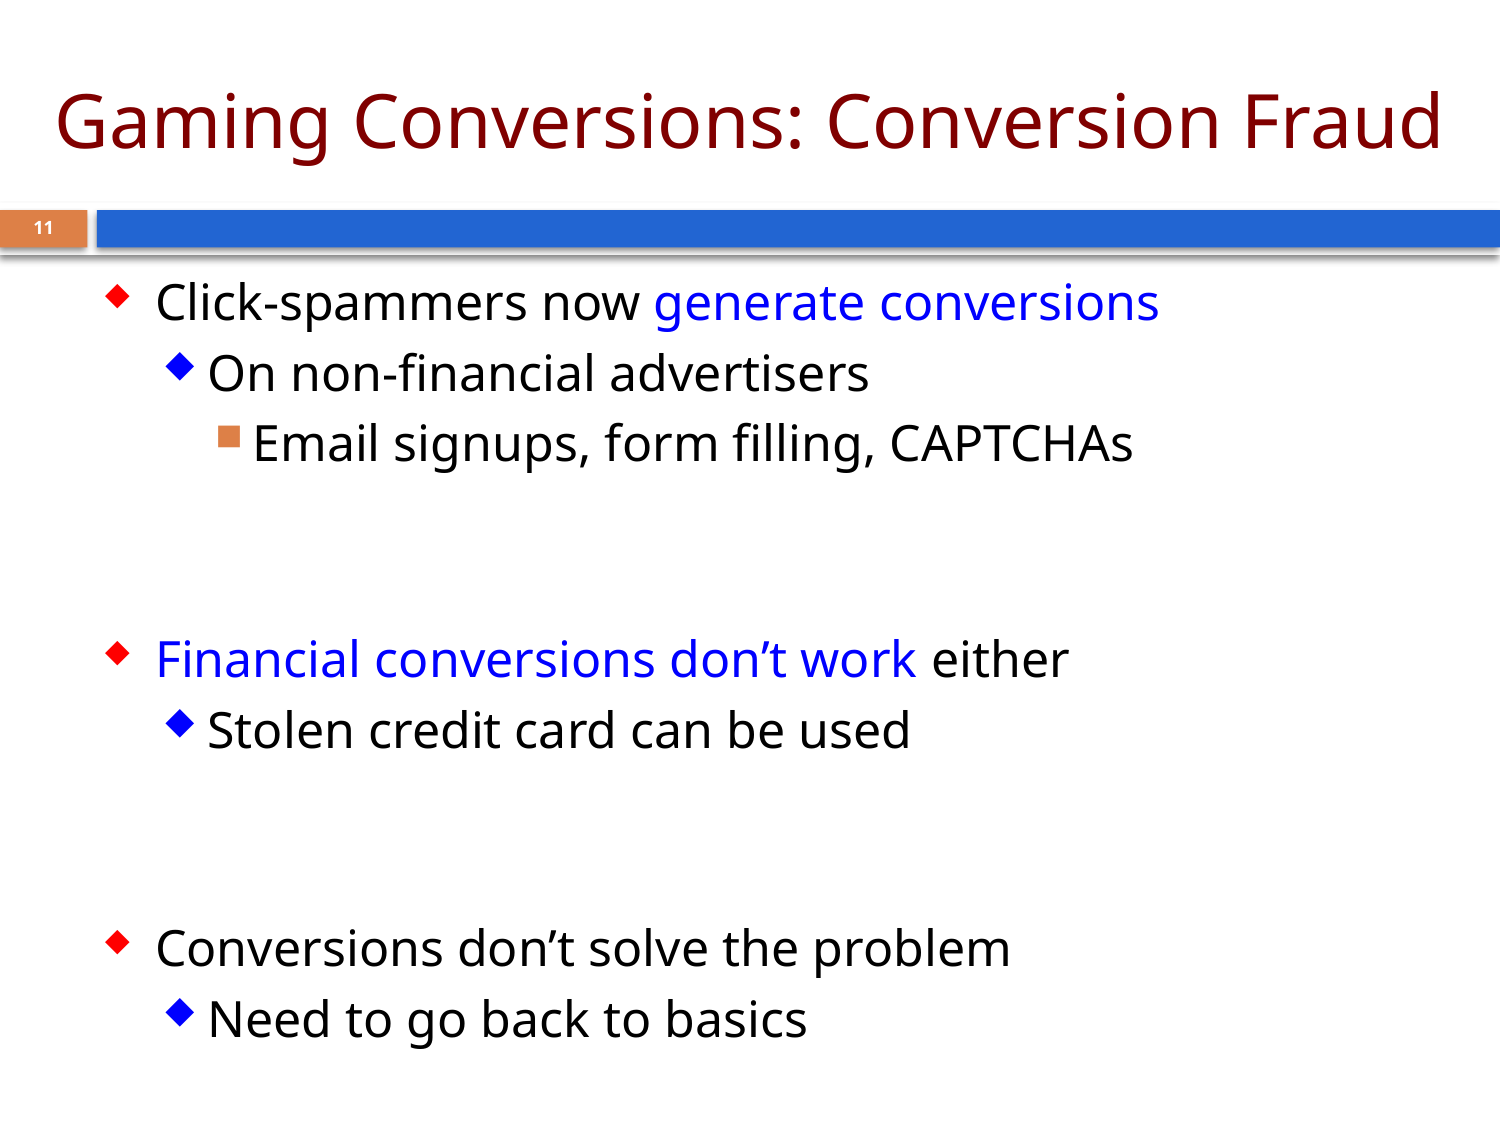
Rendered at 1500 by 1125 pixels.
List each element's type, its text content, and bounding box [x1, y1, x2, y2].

slide_number 11 [0, 208, 88, 249]
title Gaming Conversions: Conversion Fraud [0, 37, 1500, 200]
list Click-spammers now generate conversions On non-financial advertisers Email signups, form filling, CAPTCHAs Financial conversions don’t work either Stolen credit card can be used Conversions don’t solve the problem Need to go back to basics [87, 262, 1500, 1125]
